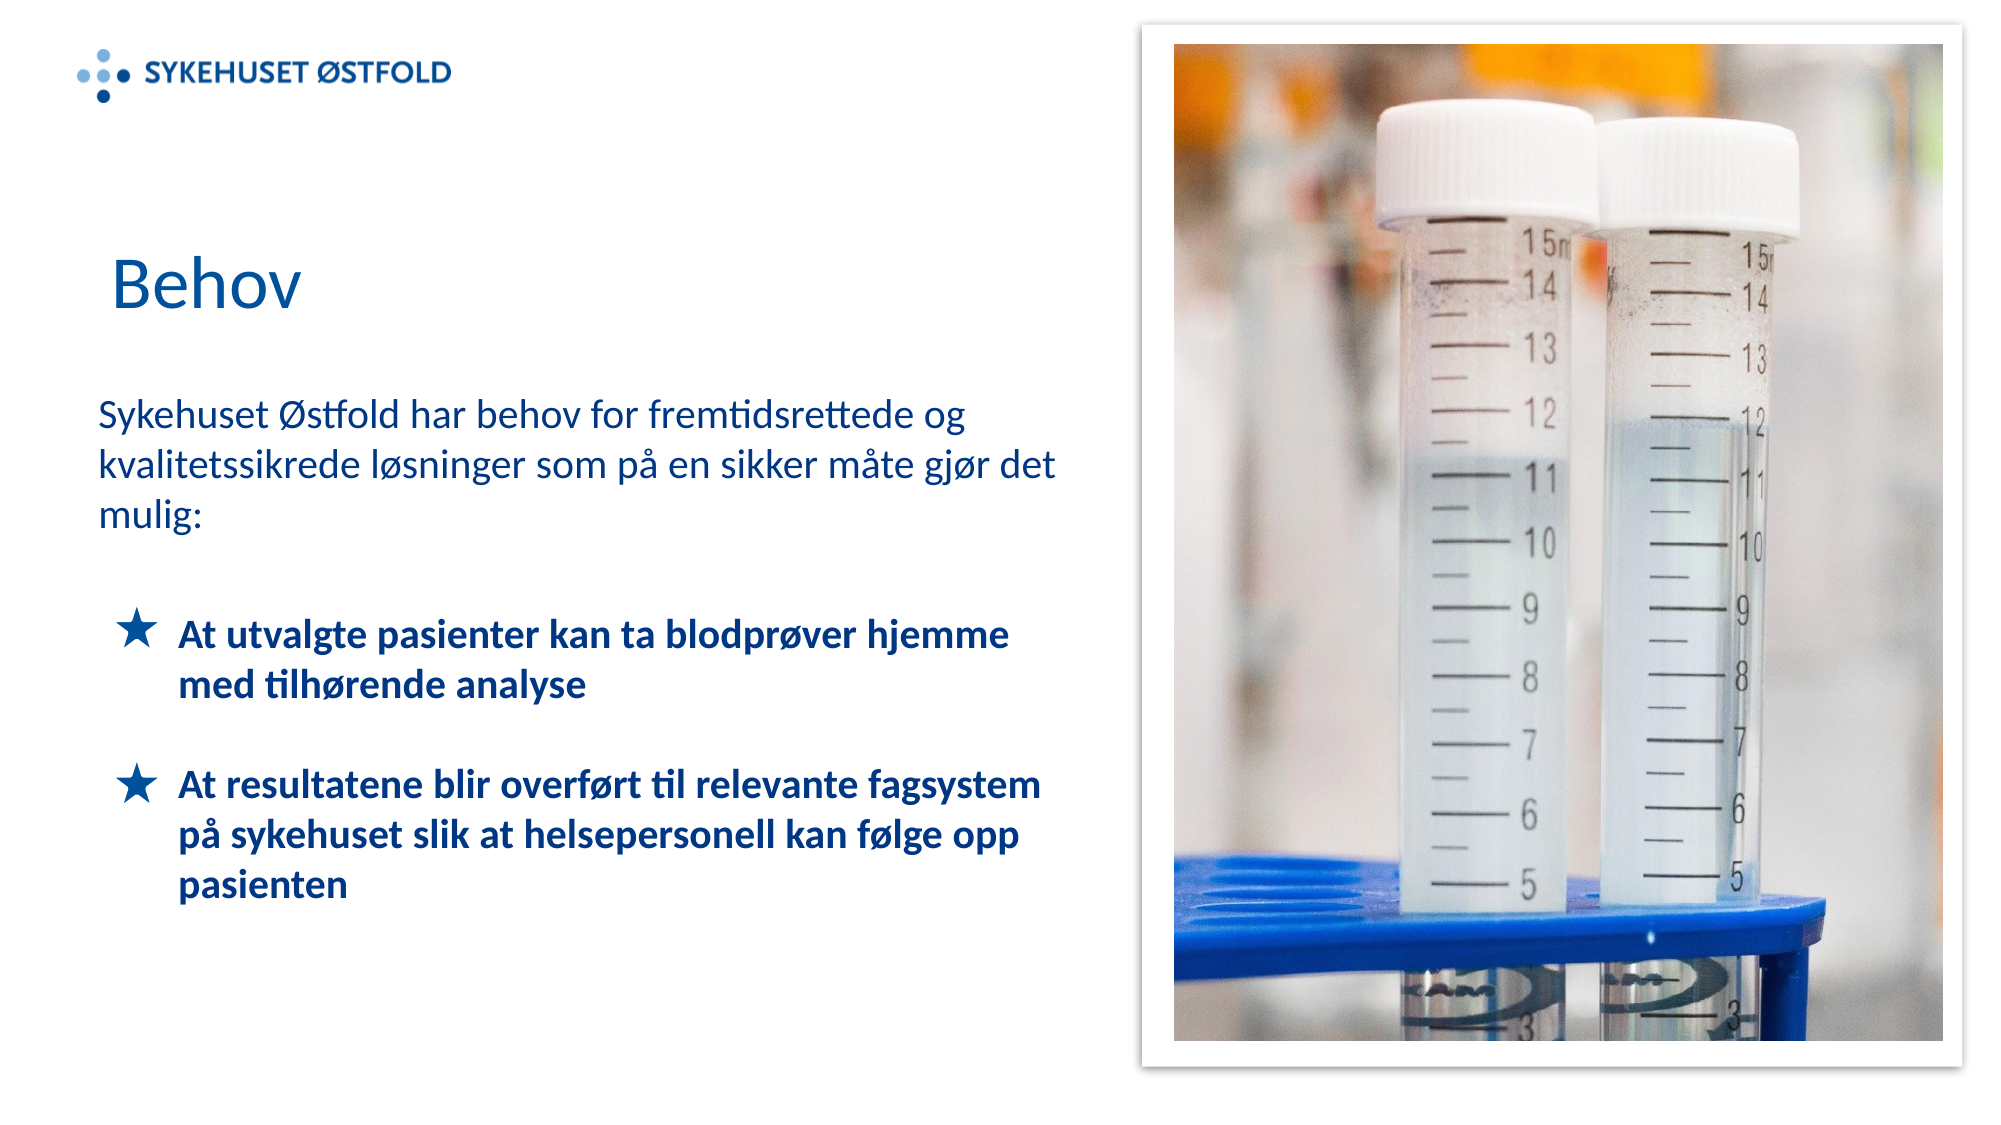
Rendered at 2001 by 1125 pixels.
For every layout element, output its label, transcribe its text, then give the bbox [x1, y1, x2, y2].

picture [1173, 44, 1943, 1042]
text_box At utvalgte pasienter kan ta blodprøver hjemme med tilhørende analyse At resultatene blir overført til relevante fagsystem på sykehuset slik at helsepersonell kan følge opp pasienten [153, 599, 1066, 915]
picture [77, 49, 451, 103]
text_box [107, 752, 167, 811]
text_box [107, 597, 153, 656]
text_box Behov [94, 193, 473, 333]
text_box Sykehuset Østfold har behov for fremtidsrettede og kvalitetssikrede løsninger som på en sikker måte gjør det mulig: [80, 378, 1102, 691]
text_box [1142, 24, 1963, 1067]
